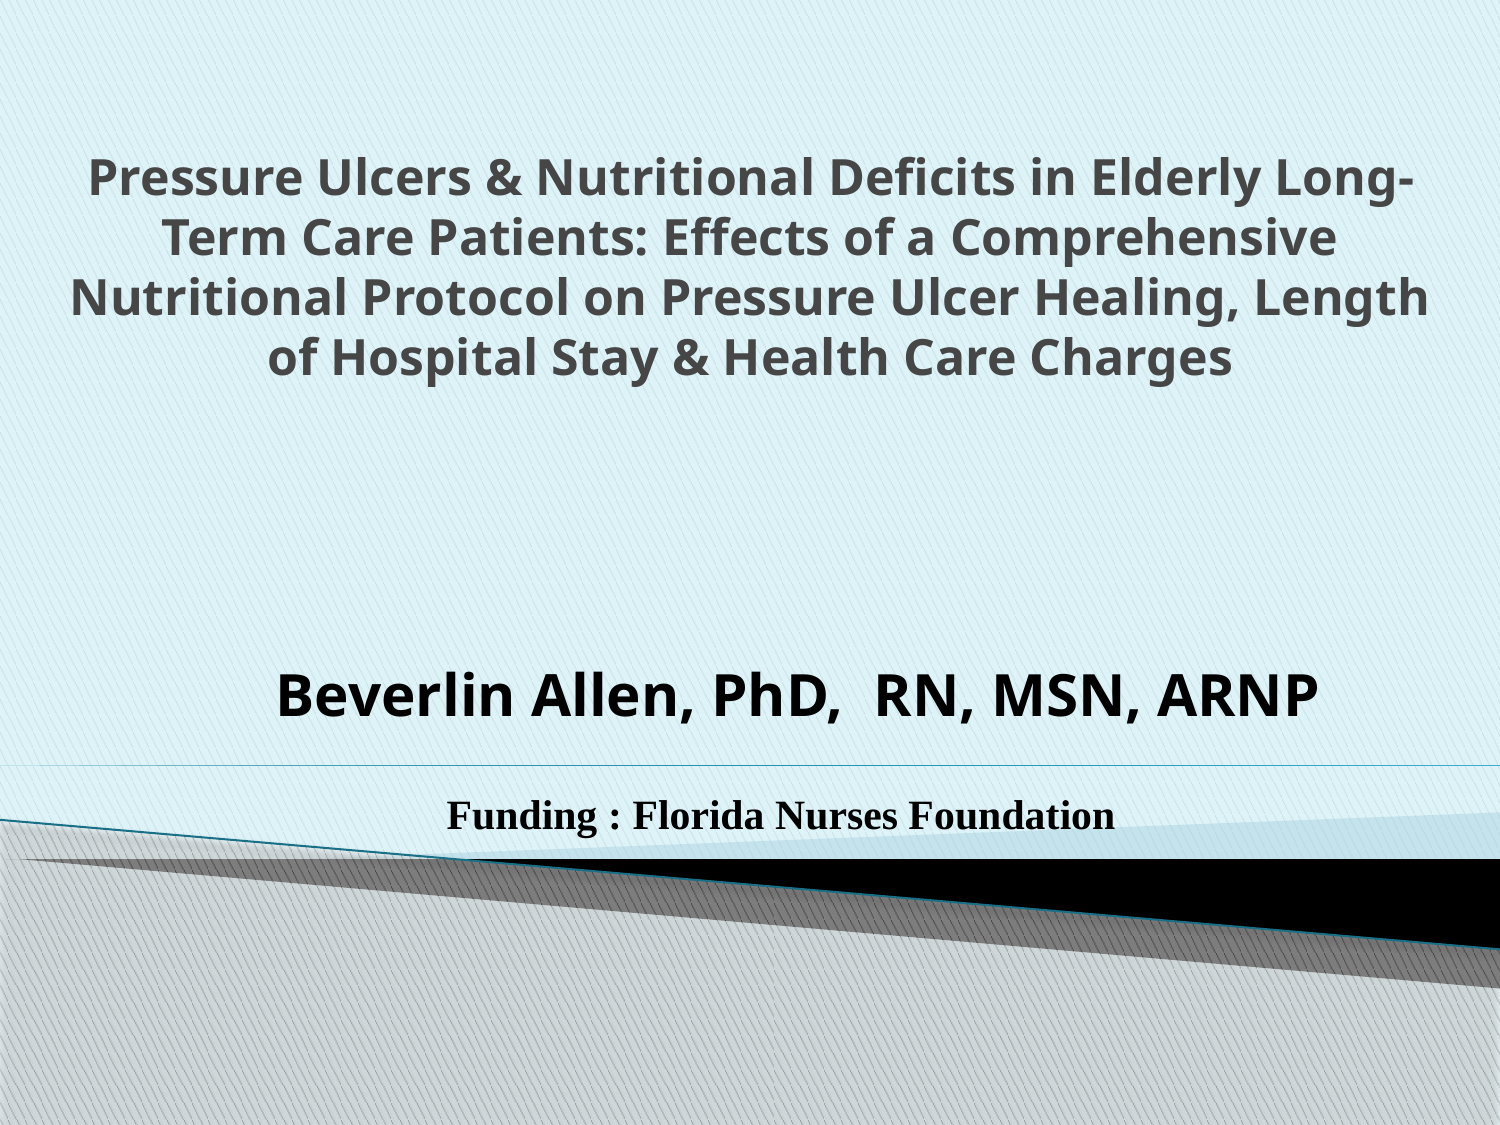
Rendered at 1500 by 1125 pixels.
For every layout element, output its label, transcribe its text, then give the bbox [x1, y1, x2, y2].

picture [486, 900, 1500, 989]
subtitle Pressure Ulcers & Nutritional Deficits in Elderly Long-Term Care Patients: Effects of a Comprehensive Nutritional Protocol on Pressure Ulcer Healing, Length of Hospital Stay & Health Care Charges [49, 62, 1451, 463]
title Funding : Florida Nurses Foundation [200, 826, 1363, 900]
text_box Beverlin Allen, PhD, RN, MSN, ARNP [195, 511, 1400, 826]
text_box [62, 137, 1438, 283]
picture [5, 859, 200, 875]
